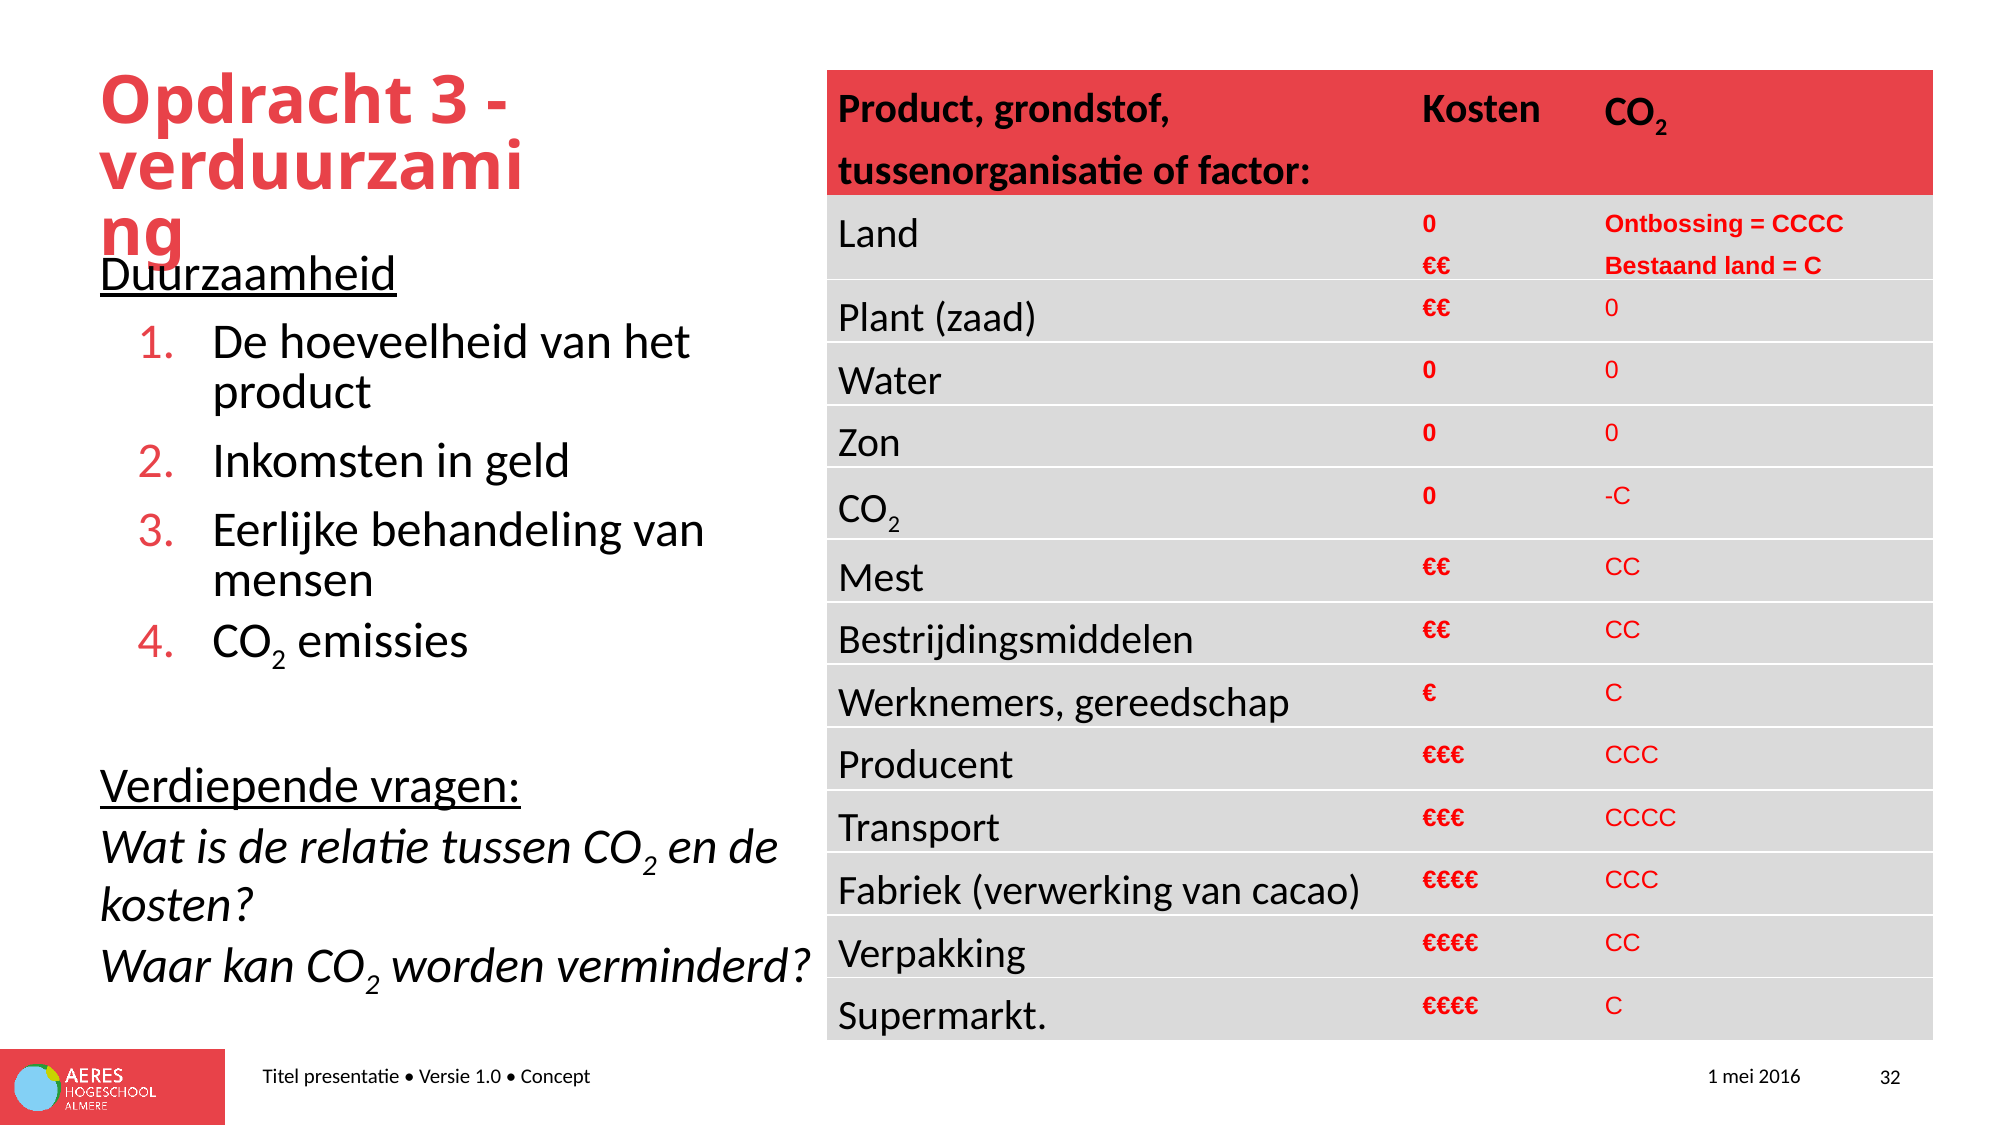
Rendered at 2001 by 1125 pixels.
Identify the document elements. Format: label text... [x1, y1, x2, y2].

table_cell €€€ [1412, 791, 1594, 851]
table_cell CCCC [1594, 791, 1933, 851]
table_cell €€€€ [1412, 853, 1594, 914]
table_cell CC [1594, 603, 1933, 663]
table_cell Supermarkt. [827, 978, 1412, 1040]
table_cell Mest [827, 540, 1412, 601]
footer Titel presentatie • Versie 1.0 • Concept [262, 1045, 938, 1106]
table_cell Land [827, 195, 1412, 279]
table_cell 0 [1412, 343, 1594, 404]
table_header CO2 [1594, 70, 1933, 195]
table_cell C [1594, 665, 1933, 726]
table_cell €€ [1412, 280, 1594, 341]
table_header Kosten [1412, 70, 1594, 195]
table_cell € [1412, 665, 1594, 726]
table_cell 0 €€ [1412, 195, 1594, 279]
table_cell 0 [1594, 343, 1933, 404]
slide_number 32 [1822, 1045, 1901, 1106]
table_cell CC [1594, 916, 1933, 977]
table_cell 0 [1412, 468, 1594, 538]
table_cell Werknemers, gereedschap [827, 665, 1412, 726]
table_cell -C [1594, 468, 1933, 538]
table_cell €€€ [1412, 728, 1594, 789]
table_cell €€€€ [1412, 916, 1594, 977]
table_cell Zon [827, 406, 1412, 466]
table_cell Verpakking [827, 916, 1412, 977]
table_cell Producent [827, 728, 1412, 789]
table_cell CCC [1594, 853, 1933, 914]
title Opdracht 3 - verduurzaming [99, 70, 540, 249]
table_cell 0 [1412, 406, 1594, 466]
table_cell Water [827, 343, 1412, 404]
table_cell CO2 [827, 468, 1412, 538]
table_header Product, grondstof, tussenorganisatie of factor: [827, 70, 1412, 195]
list Duurzaamheid De hoeveelheid van het product Inkomsten in geld Eerlijke behandeling van mensen CO2 emissies Verdiepende vragen: Wat is de relatie tussen CO2 en de kosten? Waar kan CO2 worden verminderd? [99, 249, 827, 1029]
table_cell 0 [1594, 406, 1933, 466]
table_cell €€ [1412, 540, 1594, 601]
table_cell Bestrijdingsmiddelen [827, 603, 1412, 663]
table_cell €€ [1412, 603, 1594, 663]
table_cell Plant (zaad) [827, 280, 1412, 341]
slide_number 1 mei 2016 [1549, 1045, 1801, 1106]
picture [0, 1049, 225, 1125]
table_cell Ontbossing = CCCC Bestaand land = C [1594, 195, 1933, 279]
table_cell CC [1594, 540, 1933, 601]
table_cell Transport [827, 791, 1412, 851]
table_cell 0 [1594, 280, 1933, 341]
table_cell Fabriek (verwerking van cacao) [827, 853, 1412, 914]
table_cell €€€€ [1412, 978, 1594, 1040]
table_cell C [1594, 978, 1933, 1040]
table_cell CCC [1594, 728, 1933, 789]
